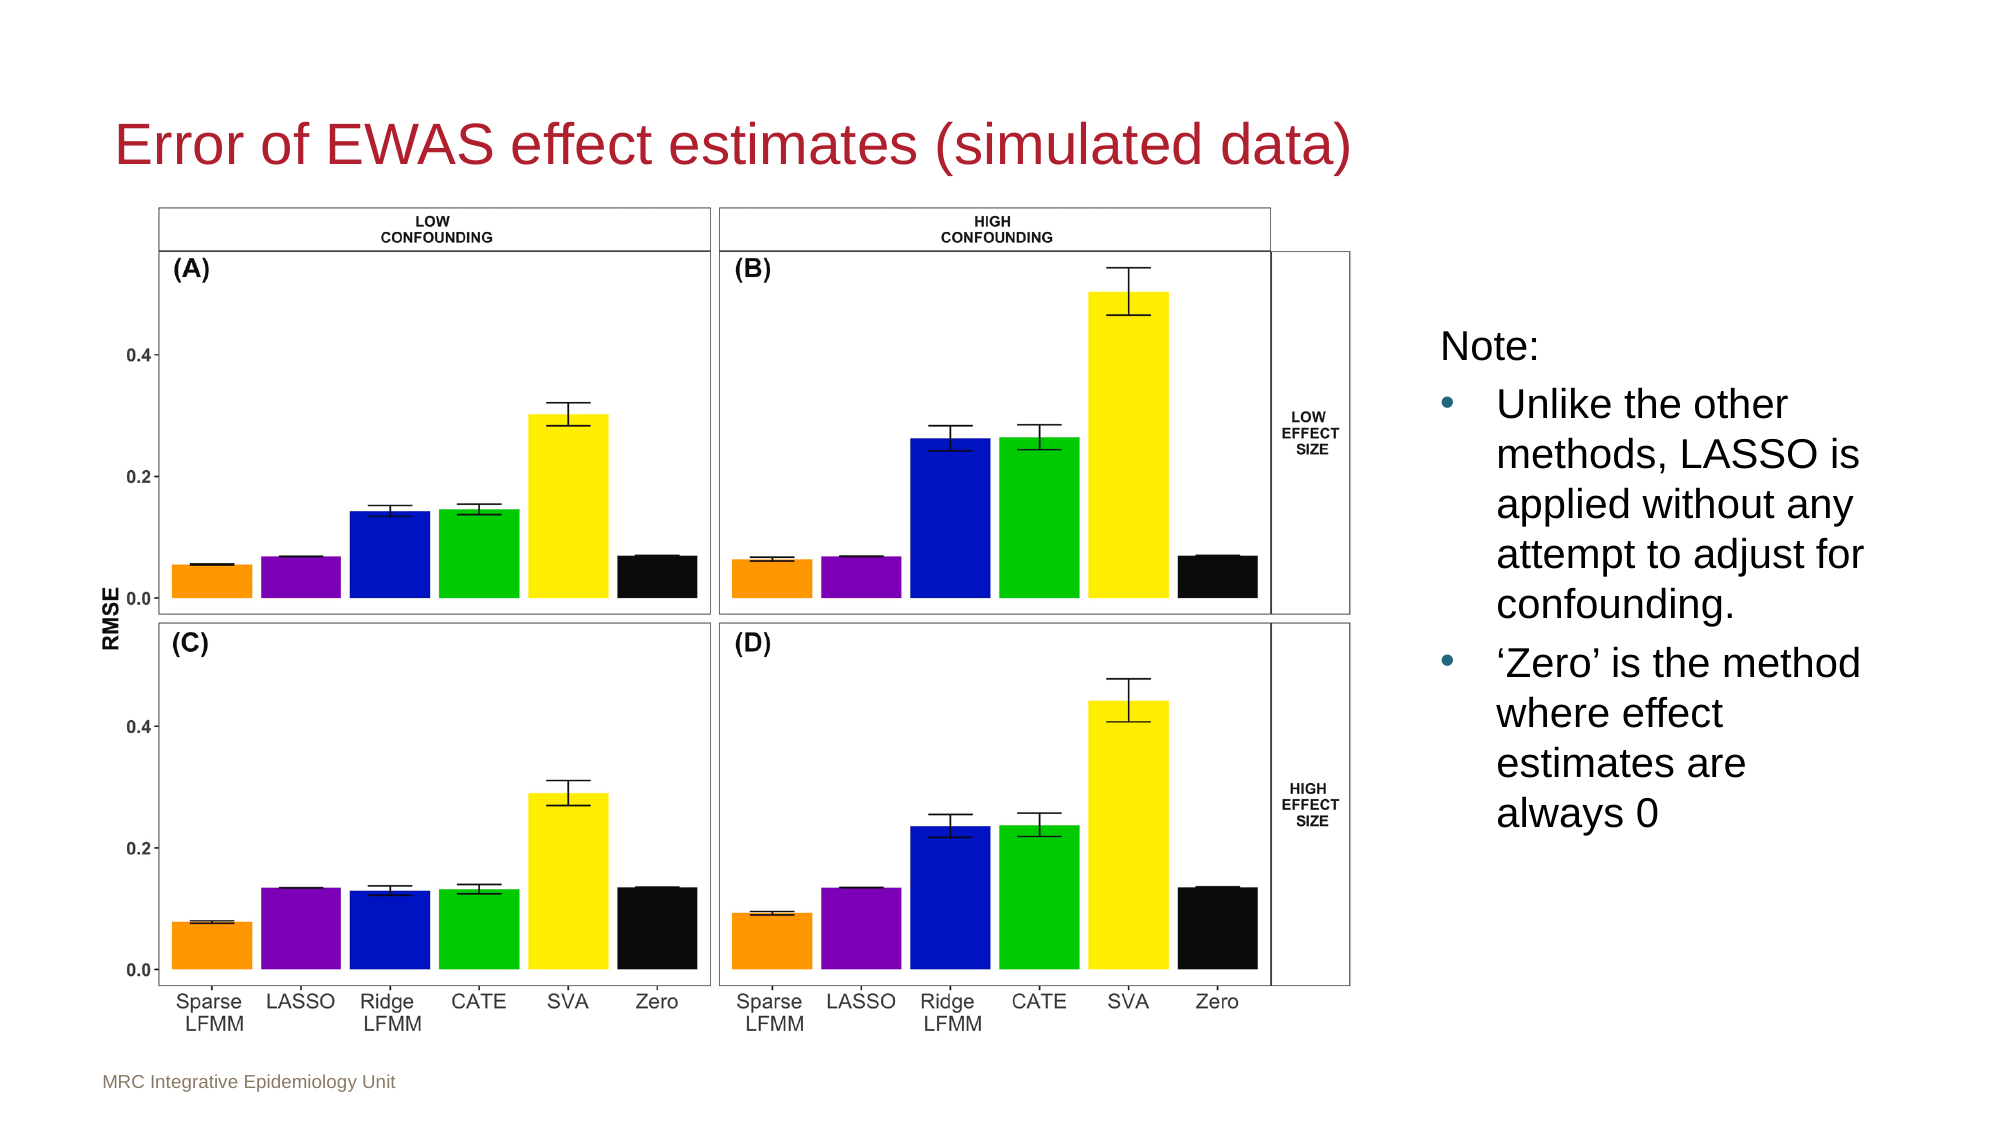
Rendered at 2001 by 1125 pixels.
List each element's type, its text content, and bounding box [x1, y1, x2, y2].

list Note: Unlike the other methods, LASSO is applied without any attempt to adjust for confounding. ‘Zero’ is the method where effect estimates are always 0 [1424, 310, 1884, 1062]
picture [99, 204, 1352, 1034]
title Error of EWAS effect estimates (simulated data) [99, 74, 1884, 209]
